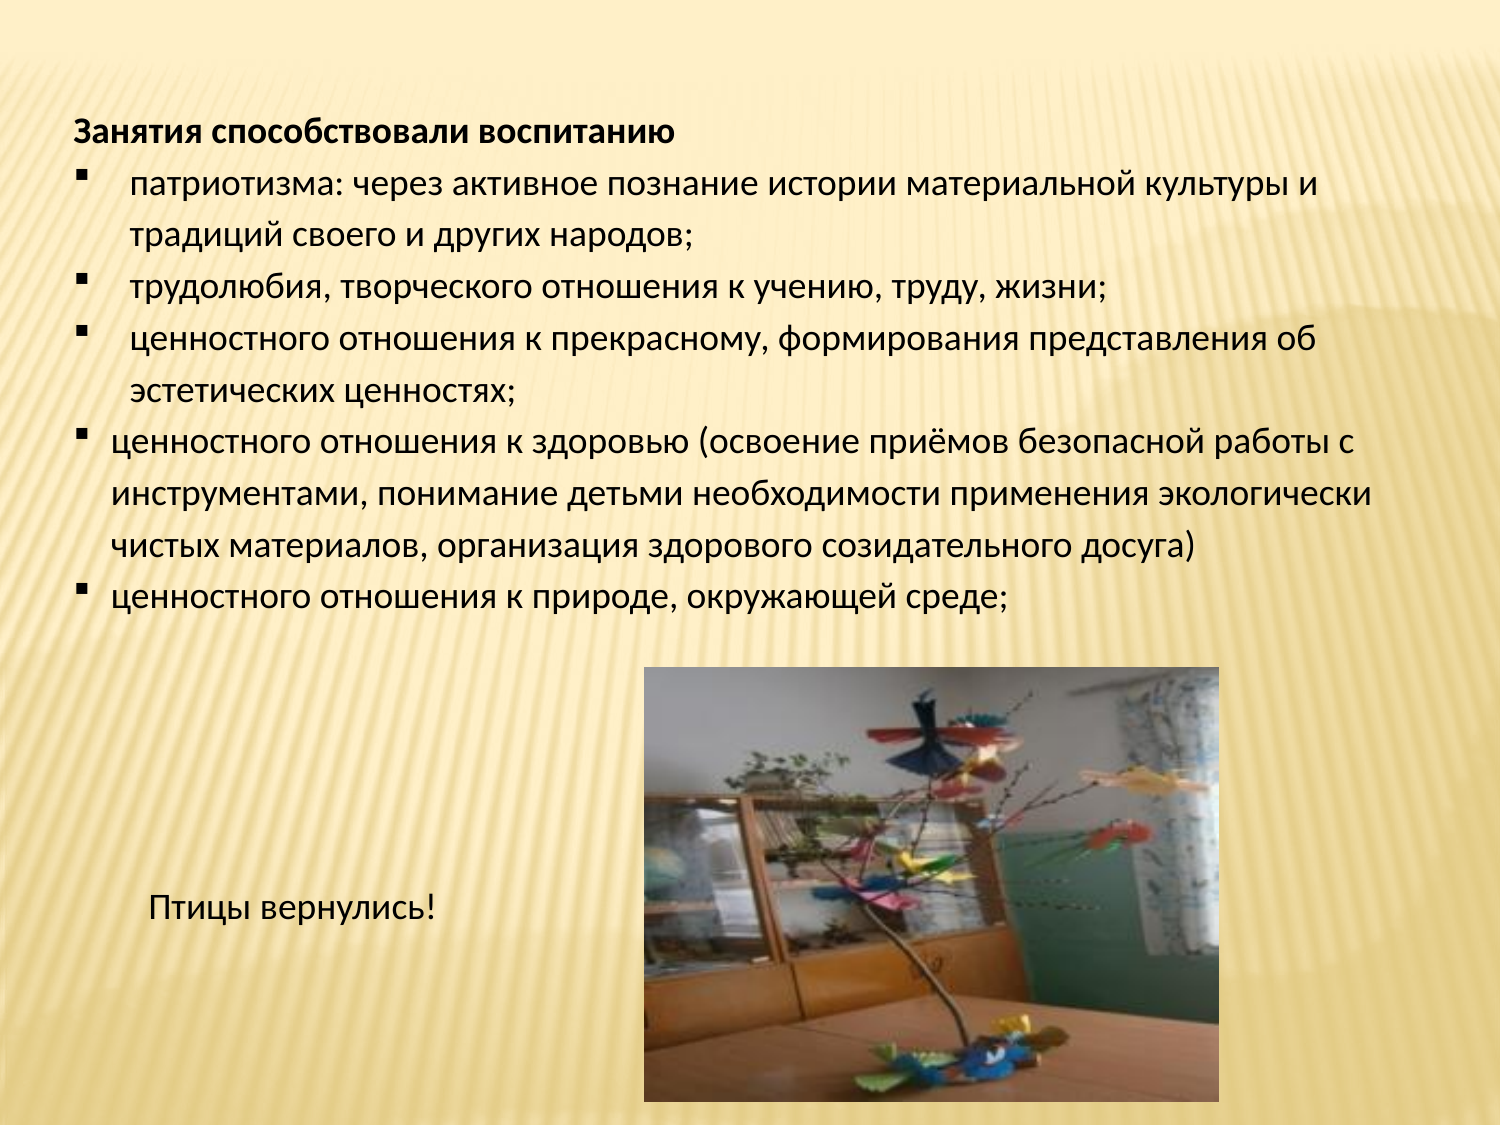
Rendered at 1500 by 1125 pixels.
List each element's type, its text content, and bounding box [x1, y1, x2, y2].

text_box Занятия способствовали воспитанию патриотизма: через активное познание истории материальной культуры и традиций своего и других народов; трудолюбия, творческого отношения к учению, труду, жизни; ценностного отношения к прекрасному, формирования представления об эстетических ценностях; ценностного отношения к здоровью (освоение приёмов безопасной работы с инструментами, понимание детьми необходимости применения экологически чистых материалов, организация здорового созидательного досуга) ценностного отношения к природе, окружающей среде; Птицы вернулись! [58, 46, 1465, 1125]
picture [644, 667, 1219, 1102]
